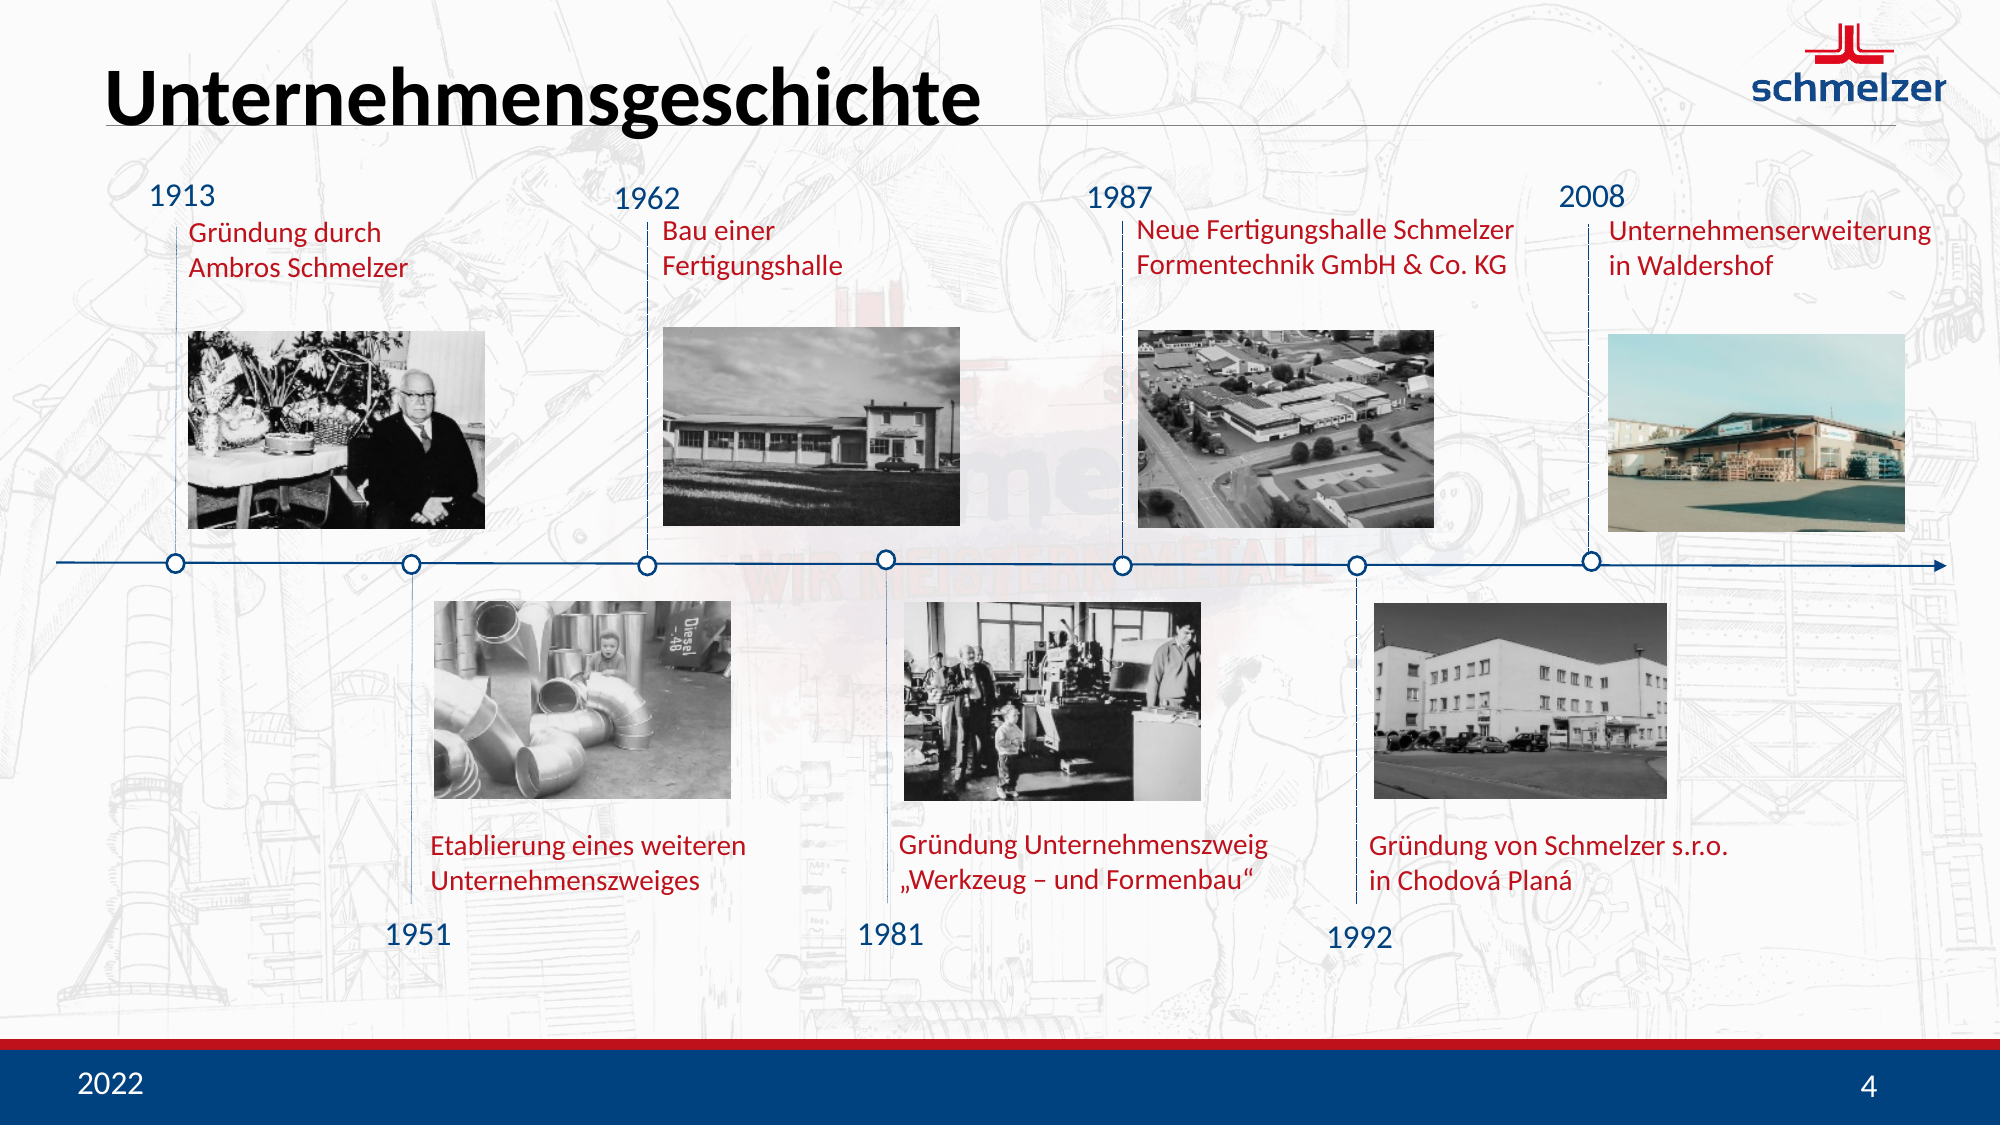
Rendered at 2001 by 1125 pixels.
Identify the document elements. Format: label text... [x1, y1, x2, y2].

picture [188, 330, 486, 530]
text_box [166, 553, 174, 560]
text_box [1348, 555, 1366, 560]
picture [904, 602, 1202, 801]
text_box Unternehmensgeschichte [93, 50, 1064, 146]
picture [434, 600, 732, 799]
picture [1608, 333, 1906, 533]
text_box Etablierung eines weiteren Unternehmenszweiges [421, 819, 815, 904]
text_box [174, 226, 178, 555]
text_box Neue Fertigungshalle Schmelzer Formentechnik GmbH & Co. KG [1121, 203, 1540, 288]
text_box 1913 [133, 165, 235, 221]
text_box 1981 [842, 904, 944, 960]
text_box Gründung durch Ambros Schmelzer [173, 205, 487, 291]
text_box [876, 549, 897, 560]
text_box [1596, 553, 1602, 560]
picture [1137, 329, 1435, 529]
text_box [885, 568, 889, 904]
text_box Unternehmenserweiterung in Waldershof [1594, 204, 1967, 289]
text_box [55, 561, 1948, 567]
picture [1747, 17, 1951, 133]
text_box 1962 [598, 169, 700, 224]
picture [662, 327, 960, 526]
picture [1373, 602, 1667, 799]
text_box 1992 [1311, 907, 1413, 963]
text_box 2008 [1543, 166, 1645, 221]
text_box Gründung Unternehmenszweig „Werkzeug – und Formenbau“ [895, 817, 1312, 903]
text_box Bau einer Fertigungshalle [647, 204, 905, 289]
text_box Gründung von Schmelzer s.r.o. in Chodová Planá [1364, 819, 1749, 904]
text_box 1951 [369, 904, 471, 960]
text_box [402, 553, 421, 560]
text_box 1987 [1071, 168, 1173, 223]
